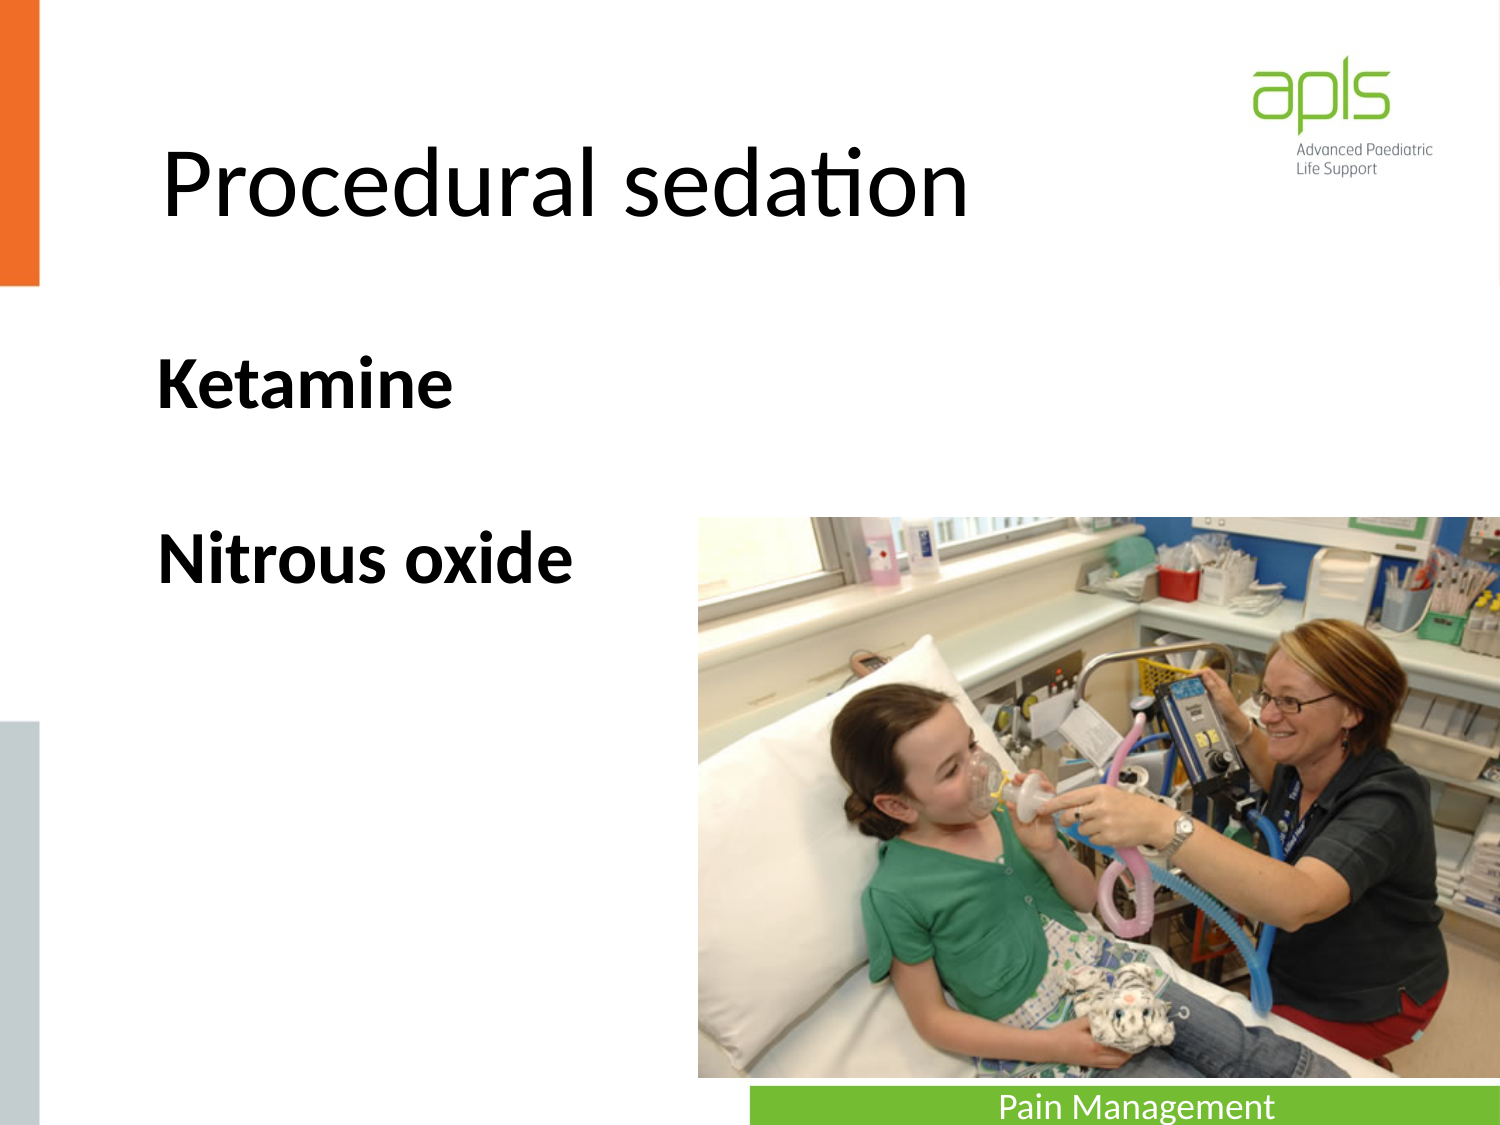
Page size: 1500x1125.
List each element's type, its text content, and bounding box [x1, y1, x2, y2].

list Ketamine Nitrous oxide [142, 325, 1432, 1039]
picture [0, 0, 1500, 1125]
picture [1163, 1118, 1173, 1123]
title Procedural sedation [146, 67, 1281, 285]
picture [1164, 1103, 1171, 1110]
